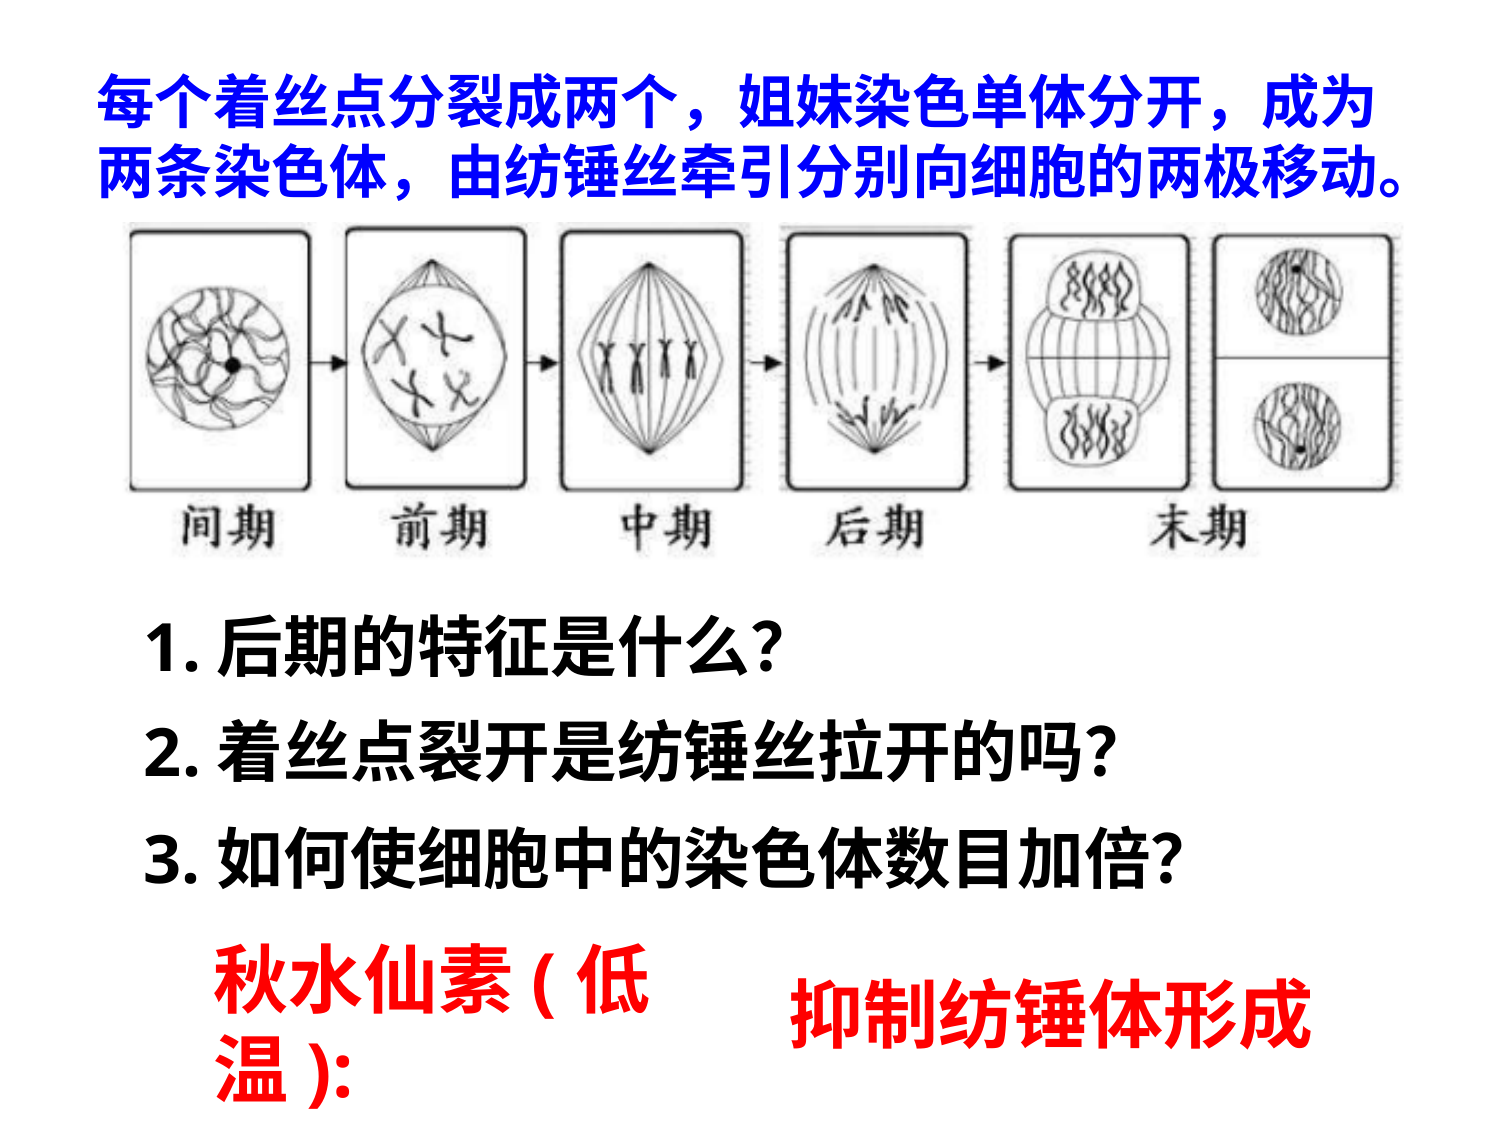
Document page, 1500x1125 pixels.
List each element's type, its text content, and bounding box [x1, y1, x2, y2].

text_box 每个着丝点分裂成两个，姐妹染色单体分开，成为两条染色体，由纺锤丝牵引分别向细胞的两极移动。 [81, 57, 1430, 213]
text_box 3.如何使细胞中的染色体数目加倍？ [128, 809, 1254, 905]
text_box 2.着丝点裂开是纺锤丝拉开的吗？ [128, 702, 1395, 798]
text_box 抑制纺锤体形成 [773, 960, 1383, 1066]
text_box 1.后期的特征是什么？ [128, 597, 1395, 692]
text_box 秋水仙素(低温): [199, 925, 762, 1120]
picture [116, 221, 1407, 563]
